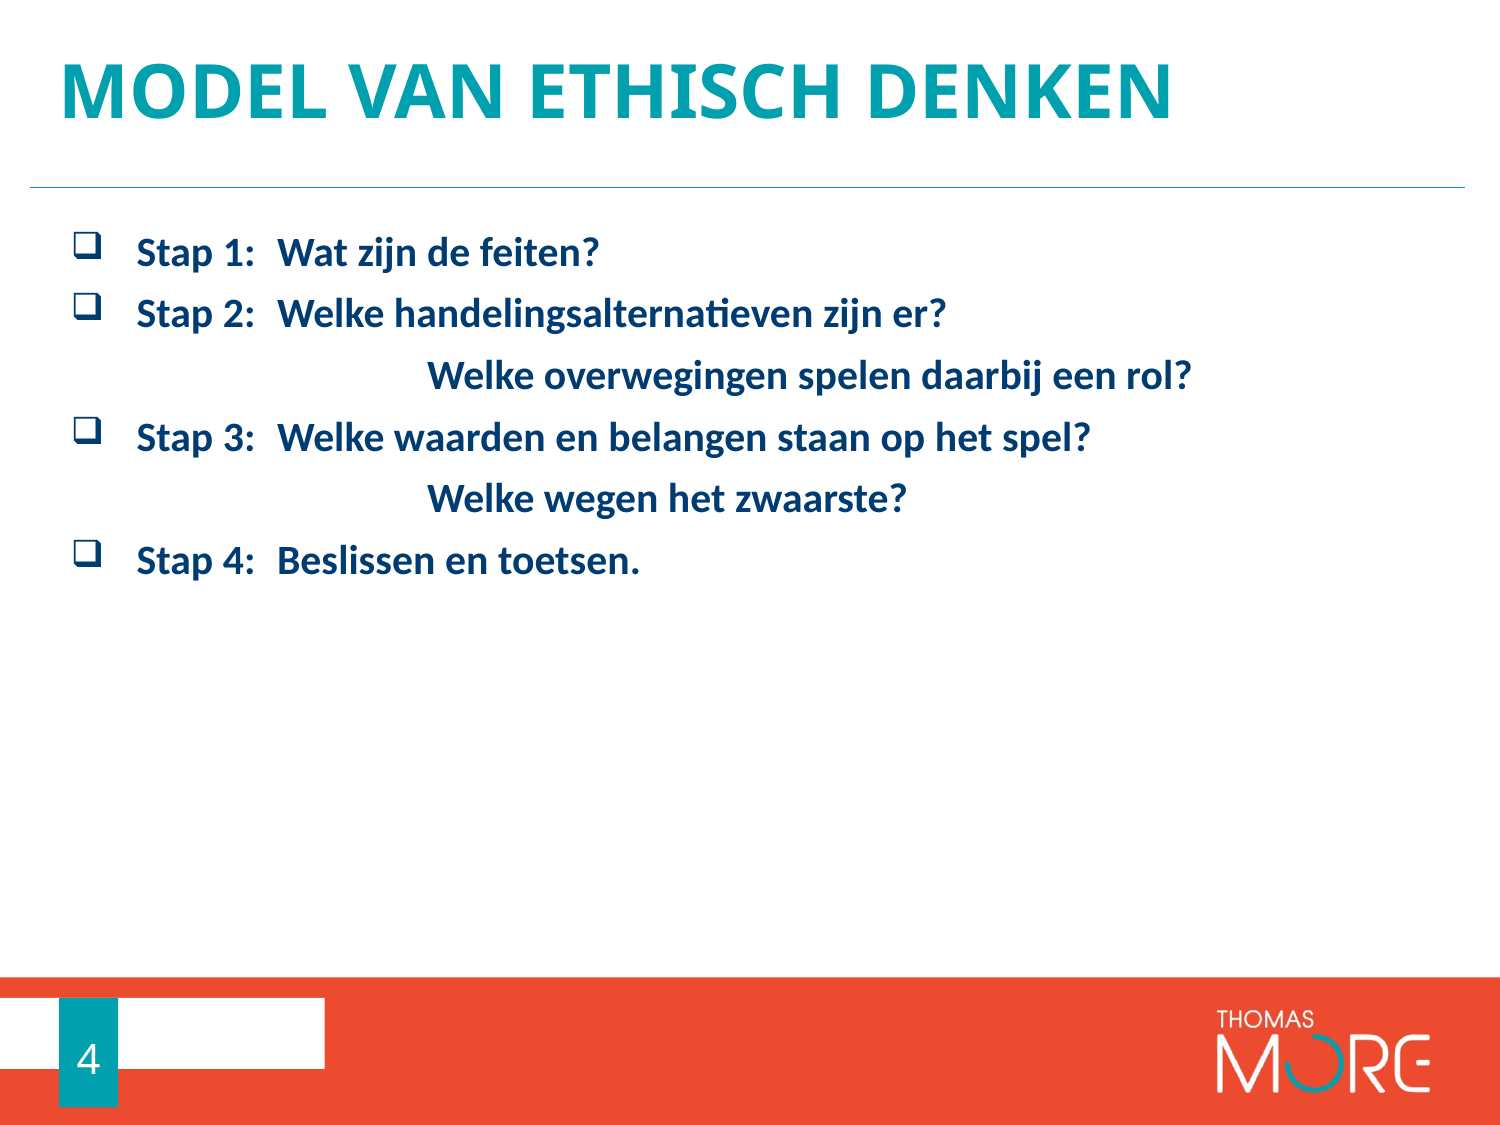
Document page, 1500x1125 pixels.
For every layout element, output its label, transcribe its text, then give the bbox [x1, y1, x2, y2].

picture [1187, 980, 1459, 1122]
list Stap 1: Wat zijn de feiten? Stap 2: Welke handelingsalternatieven zijn er? Welke overwegingen spelen daarbij een rol? Stap 3: Welke waarden en belangen staan op het spel? Welke wegen het zwaarste? Stap 4: Beslissen en toetsen. [0, 188, 1500, 916]
title Model van ethisch denken [0, 0, 1500, 188]
slide_number 4 [59, 998, 119, 1108]
